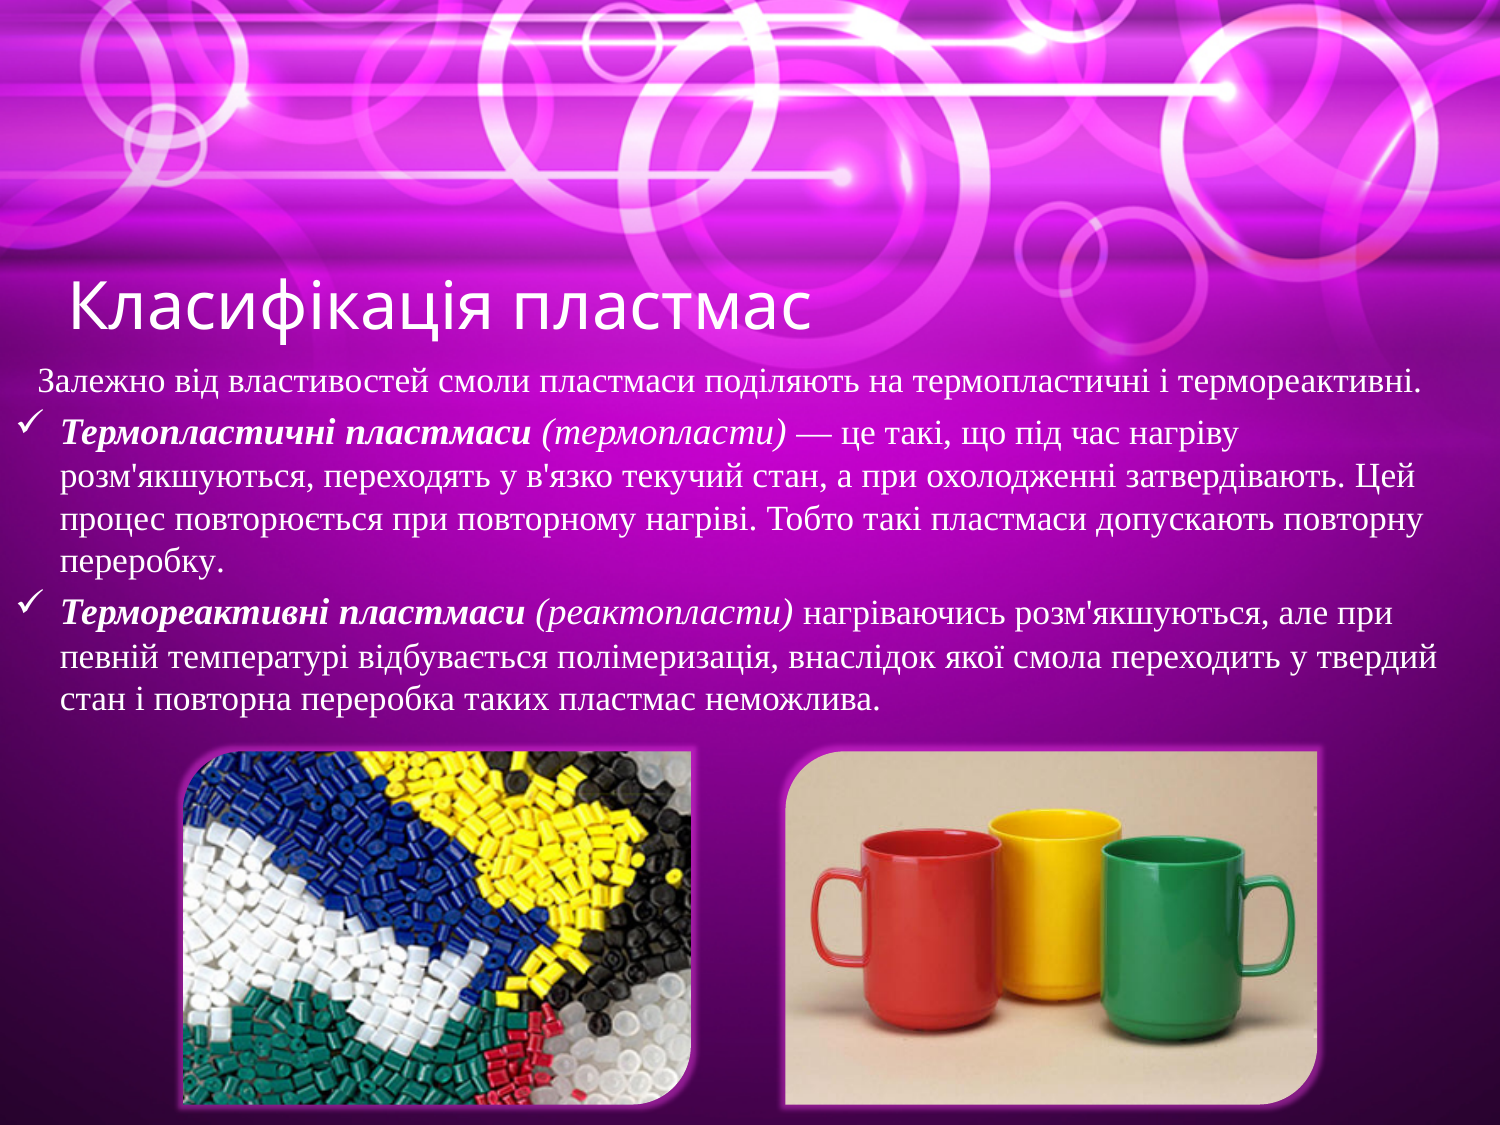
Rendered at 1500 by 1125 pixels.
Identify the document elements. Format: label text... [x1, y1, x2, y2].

text_box Класифікація пластмас [53, 255, 1403, 349]
text_box Залежно від властивостей смоли пластмаси поділяють на термопластичні і термореактивні. Термопластичні пластмаси (термопласти) — це такі, що під час нагріву розм'якшуються, переходять у в'язко текучий стан, а при охолодженні затвердівають. Цей процес повторюється при повторному нагріві. Тобто такі пластмаси допускають повторну переробку. Термореактивні пластмаси (реактопласти) нагріваючись розм'якшуються, але при певній температурі відбувається полімеризація, внаслідок якої смола переходить у твердий стан і повторна переробка таких пластмас неможлива. [0, 349, 1500, 1070]
picture [0, 0, 1500, 349]
picture [0, 751, 1500, 1125]
